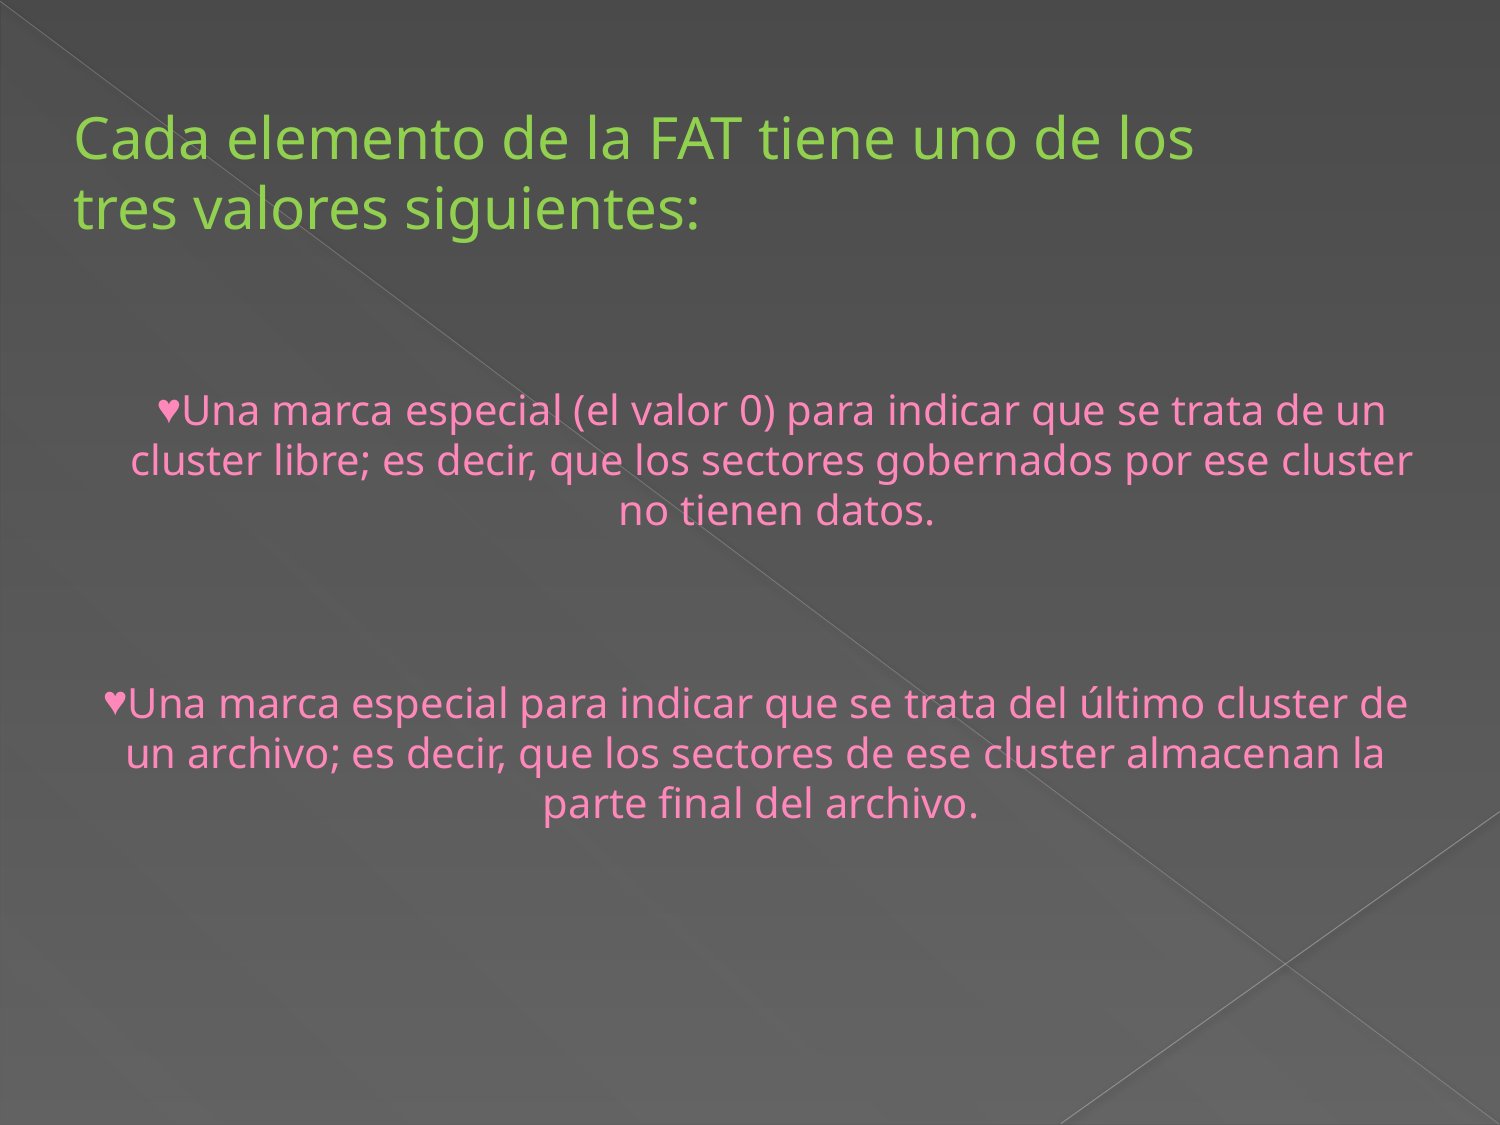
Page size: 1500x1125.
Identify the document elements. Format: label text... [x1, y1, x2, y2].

text_box Una marca especial (el valor 0) para indicar que se trata de un cluster libre; es decir, que los sectores gobernados por ese cluster no tienen datos. [55, 376, 1500, 637]
text_box Una marca especial para indicar que se trata del último cluster de un archivo; es decir, que los sectores de ese cluster almacenan la parte final del archivo. [87, 668, 1435, 879]
text_box Cada elemento de la FAT tiene uno de los tres valores siguientes: [58, 93, 1325, 376]
